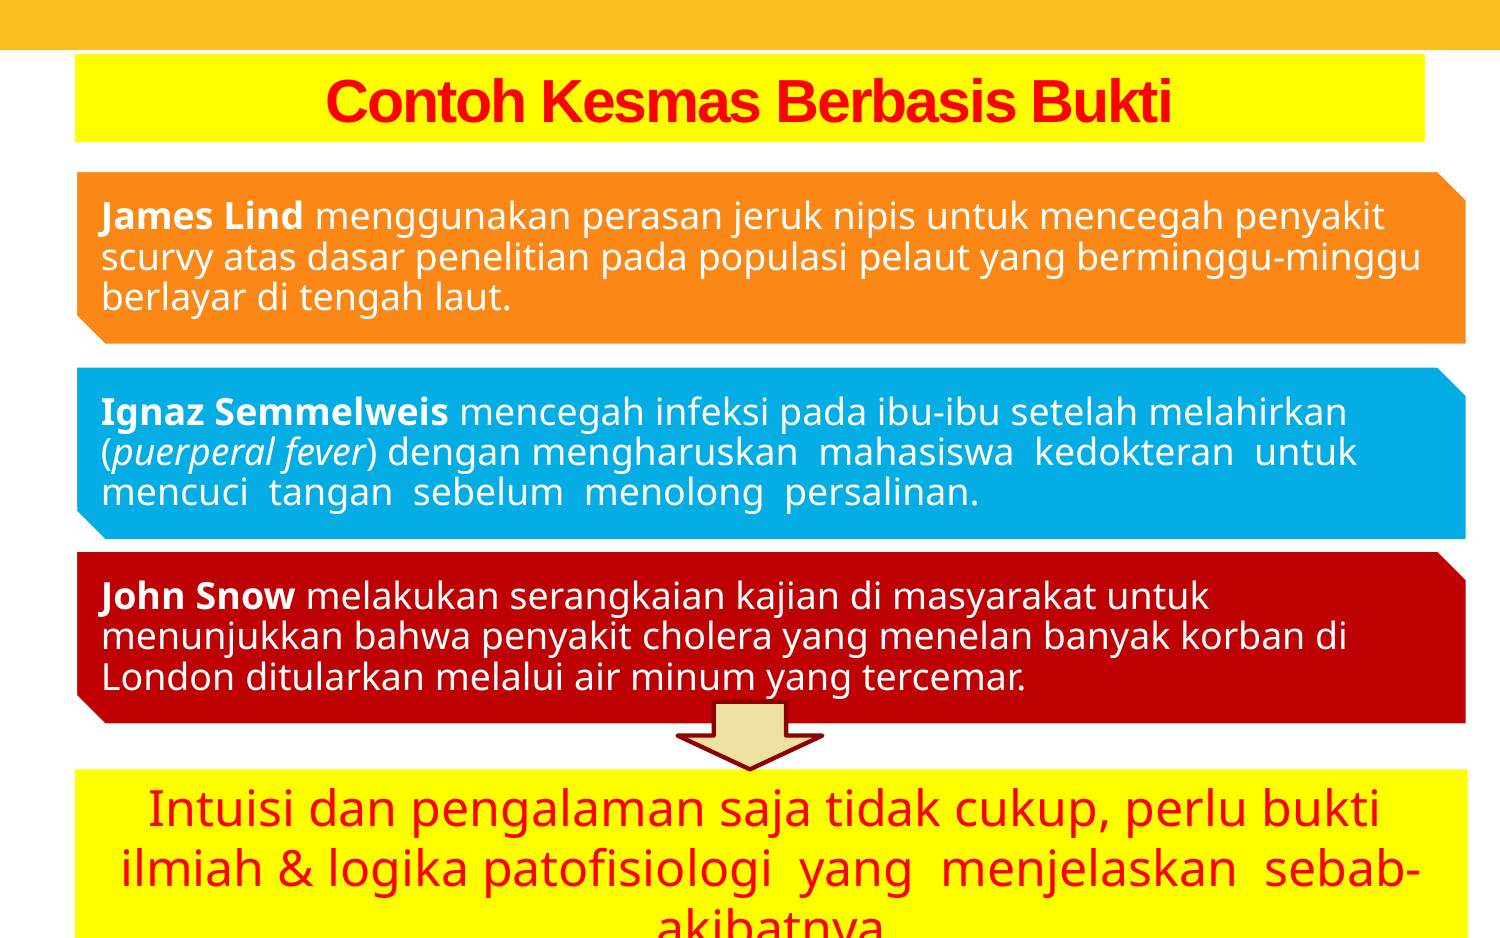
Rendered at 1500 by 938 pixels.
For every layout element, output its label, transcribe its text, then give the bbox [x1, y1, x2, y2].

text_box Intuisi dan pengalaman saja tidak cukup, perlu bukti ilmiah & logika patofisiologi yang menjelaskan sebab-akibatnya [74, 769, 1468, 938]
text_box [74, 169, 1468, 737]
text_box [692, 745, 808, 772]
title Contoh Kesmas Berbasis Bukti [75, 54, 1425, 143]
